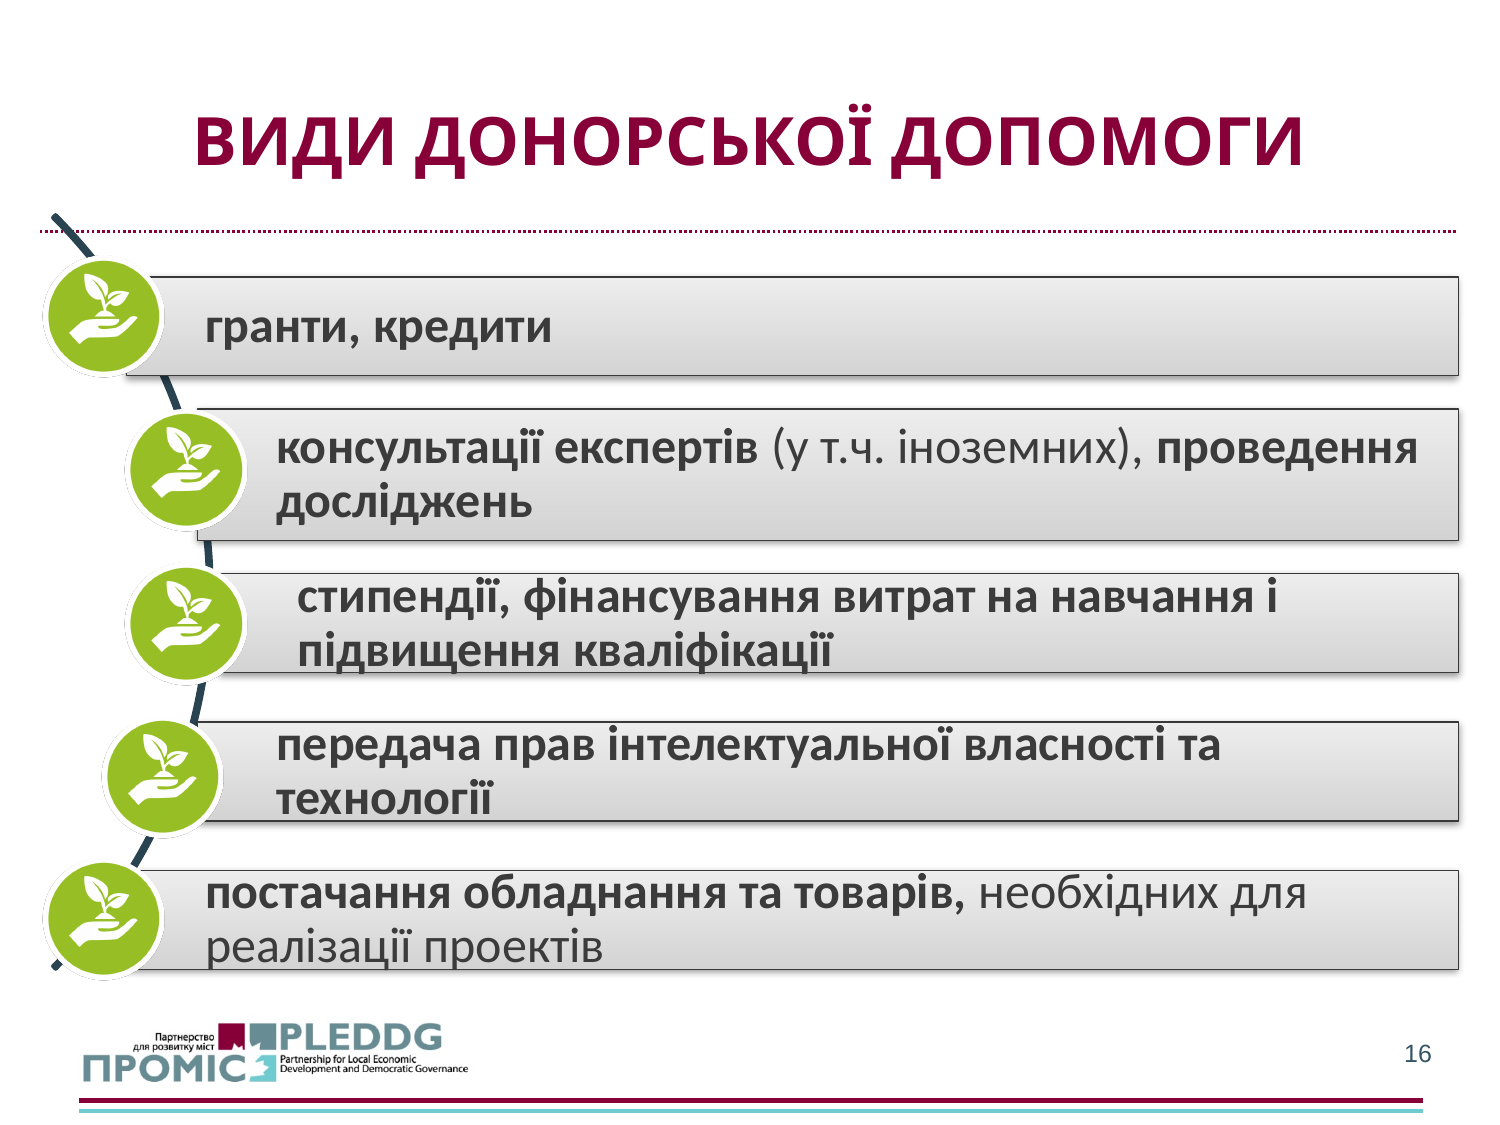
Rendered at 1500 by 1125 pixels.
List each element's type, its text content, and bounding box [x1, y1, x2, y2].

picture [79, 999, 491, 1082]
title Види ДОНОРСЬКОЇ допомоги [41, 45, 1459, 194]
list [40, 196, 1459, 988]
